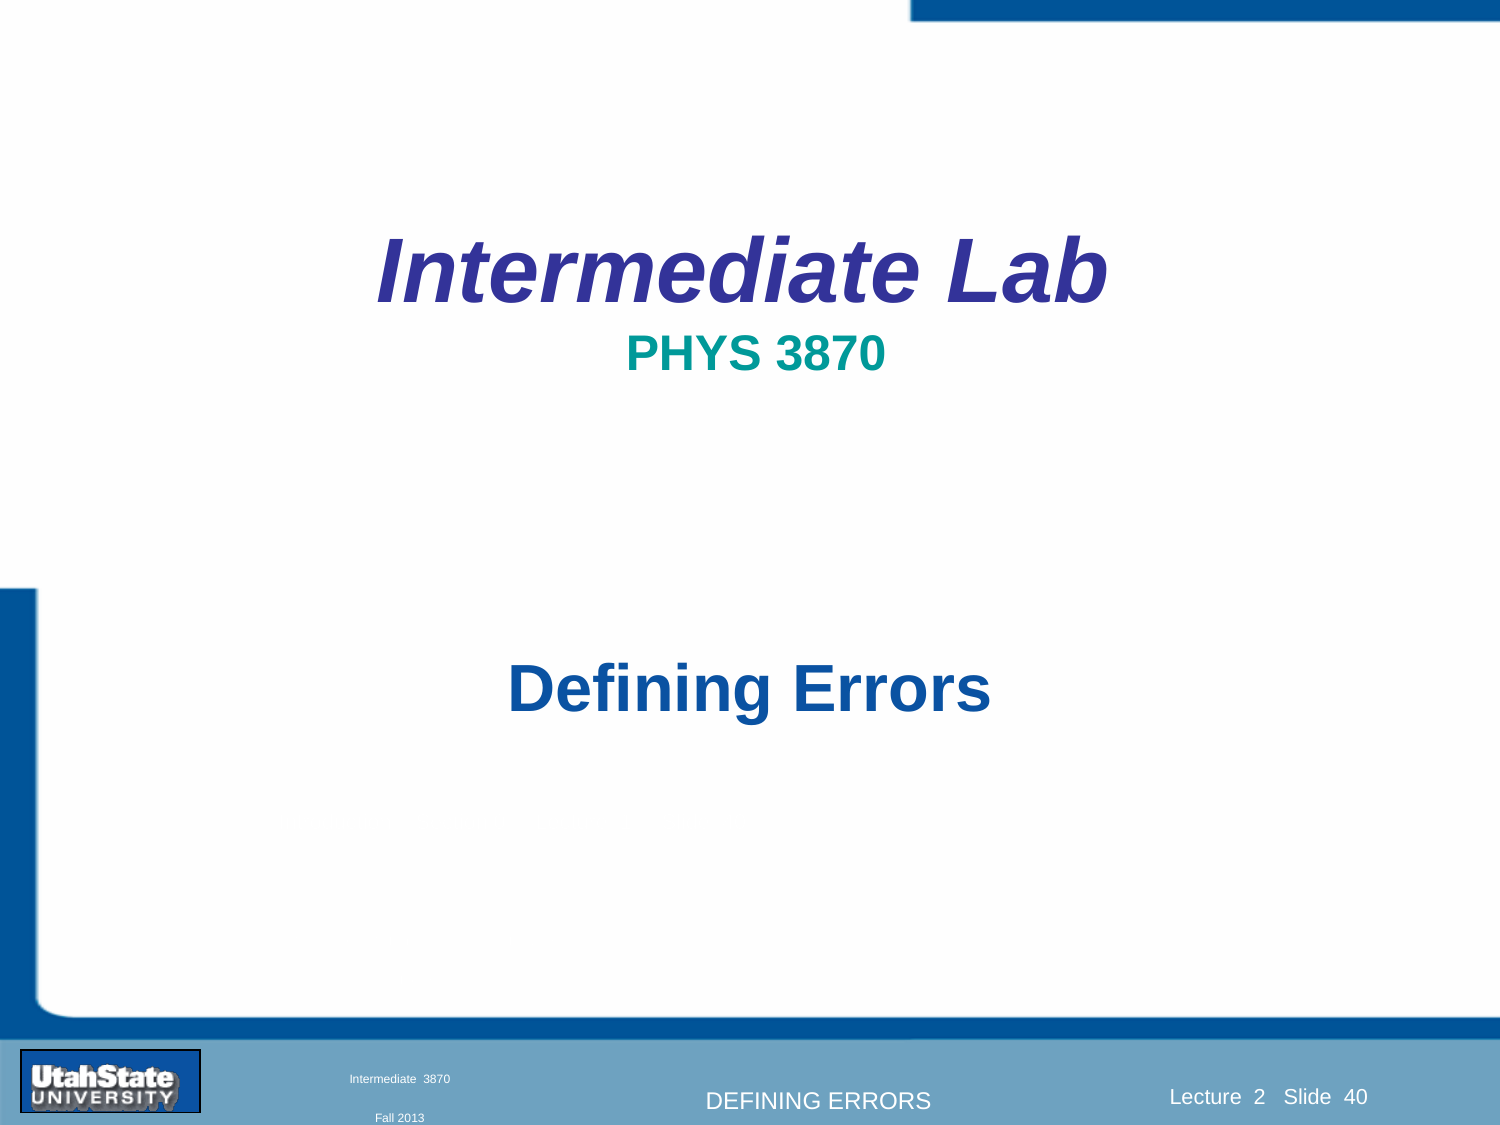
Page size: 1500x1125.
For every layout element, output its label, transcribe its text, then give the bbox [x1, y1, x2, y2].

subtitle Defining Errors [224, 637, 1276, 926]
title Intermediate Lab PHYS 3870 [49, 174, 1463, 417]
picture [0, 0, 1500, 1125]
